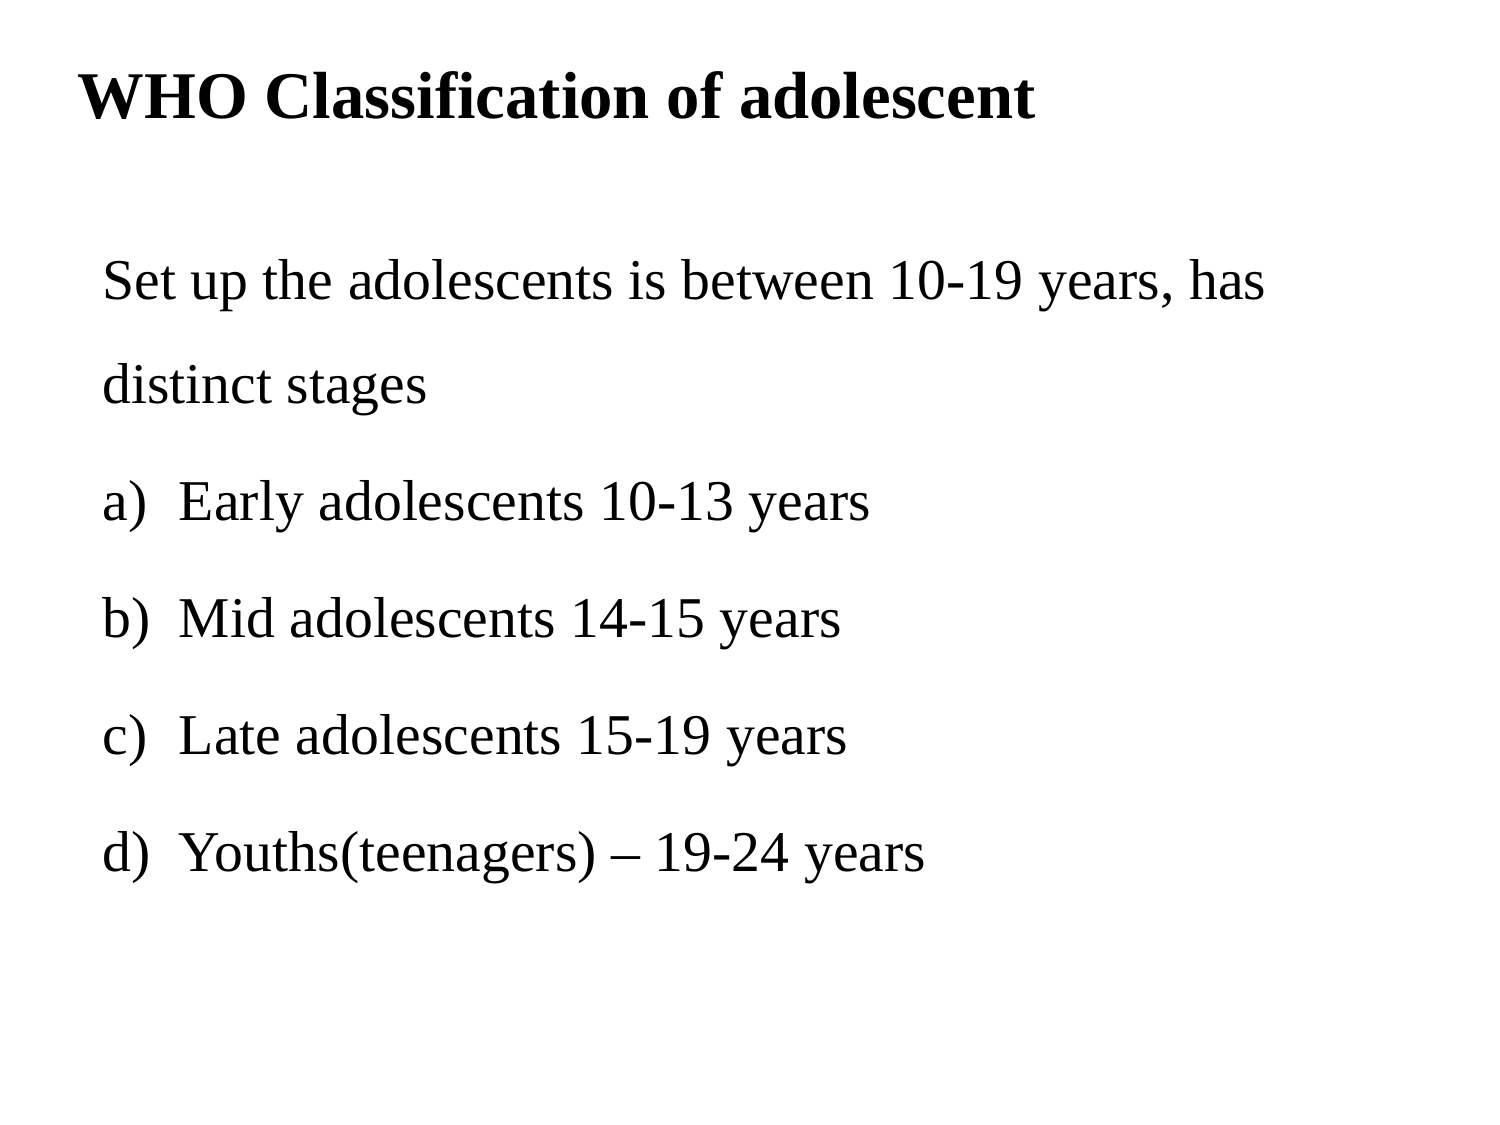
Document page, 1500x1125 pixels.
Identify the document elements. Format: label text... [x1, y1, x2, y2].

title WHO Classification of adolescent [62, 3, 1413, 191]
list Set up the adolescents is between 10-19 years, has distinct stages Early adolescents 10-13 years Mid adolescents 14-15 years Late adolescents 15-19 years Youths(teenagers) – 19-24 years [87, 200, 1438, 1063]
